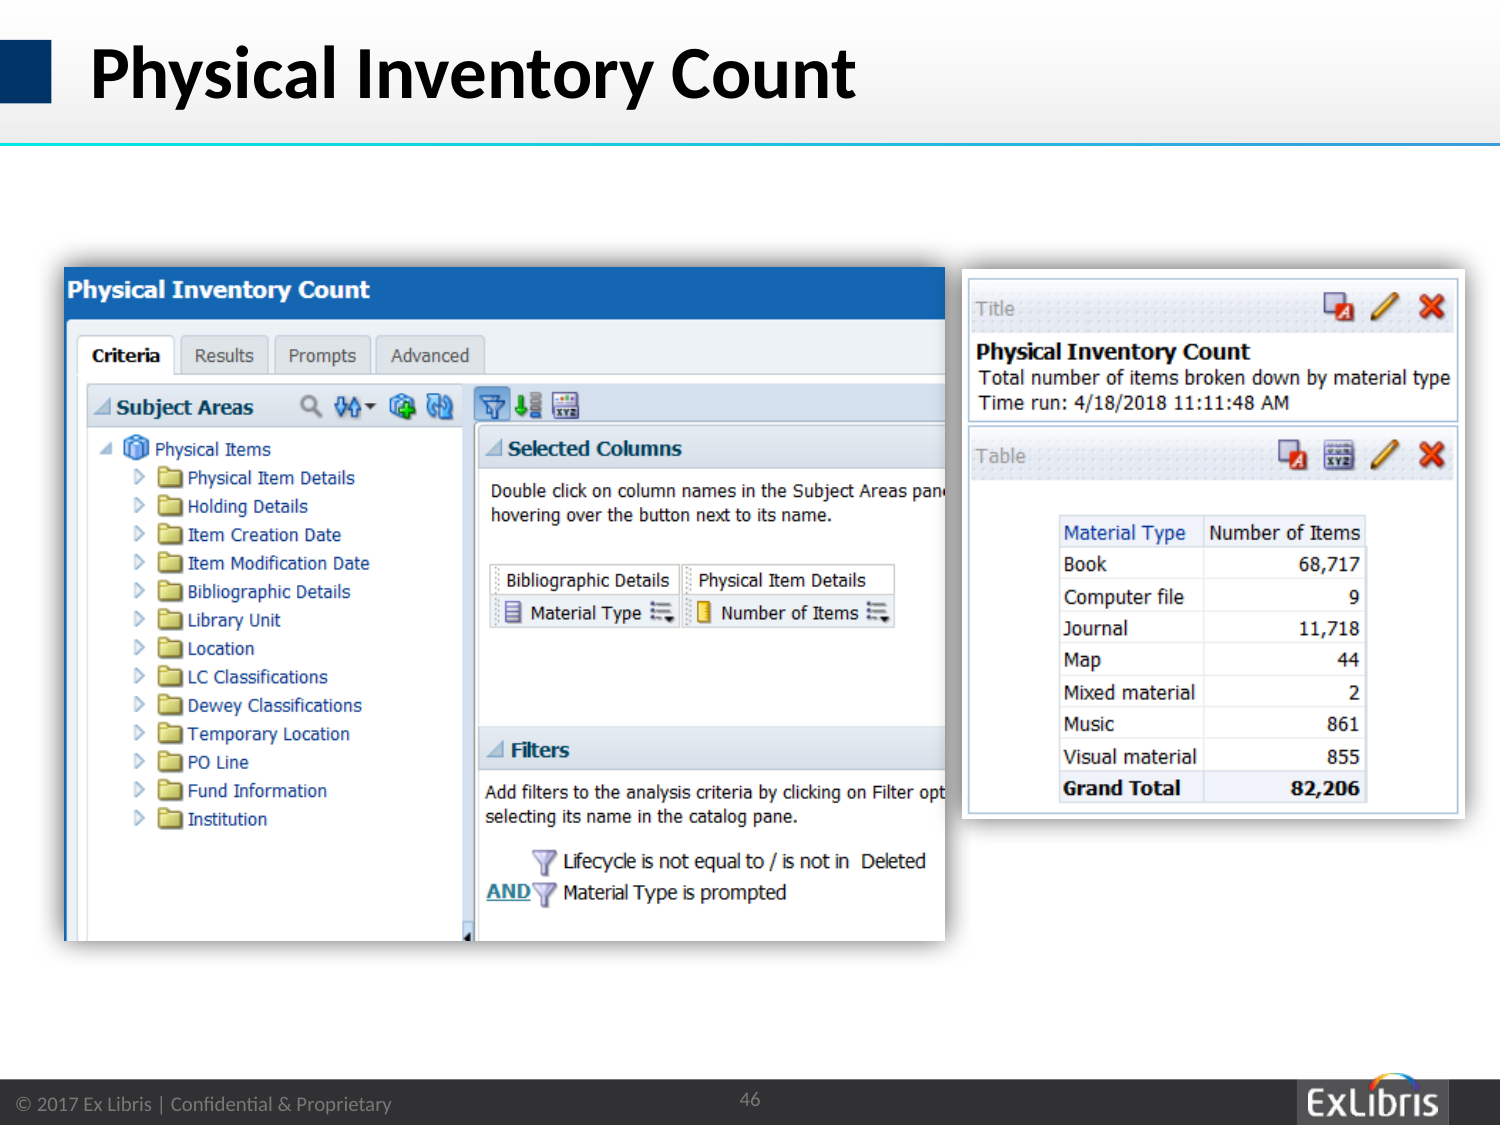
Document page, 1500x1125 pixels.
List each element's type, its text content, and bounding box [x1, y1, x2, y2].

title Physical Inventory Count [75, 11, 1436, 138]
picture [1308, 1073, 1438, 1122]
slide_number 46 [705, 1058, 795, 1125]
picture [962, 269, 1465, 819]
picture [64, 267, 945, 941]
